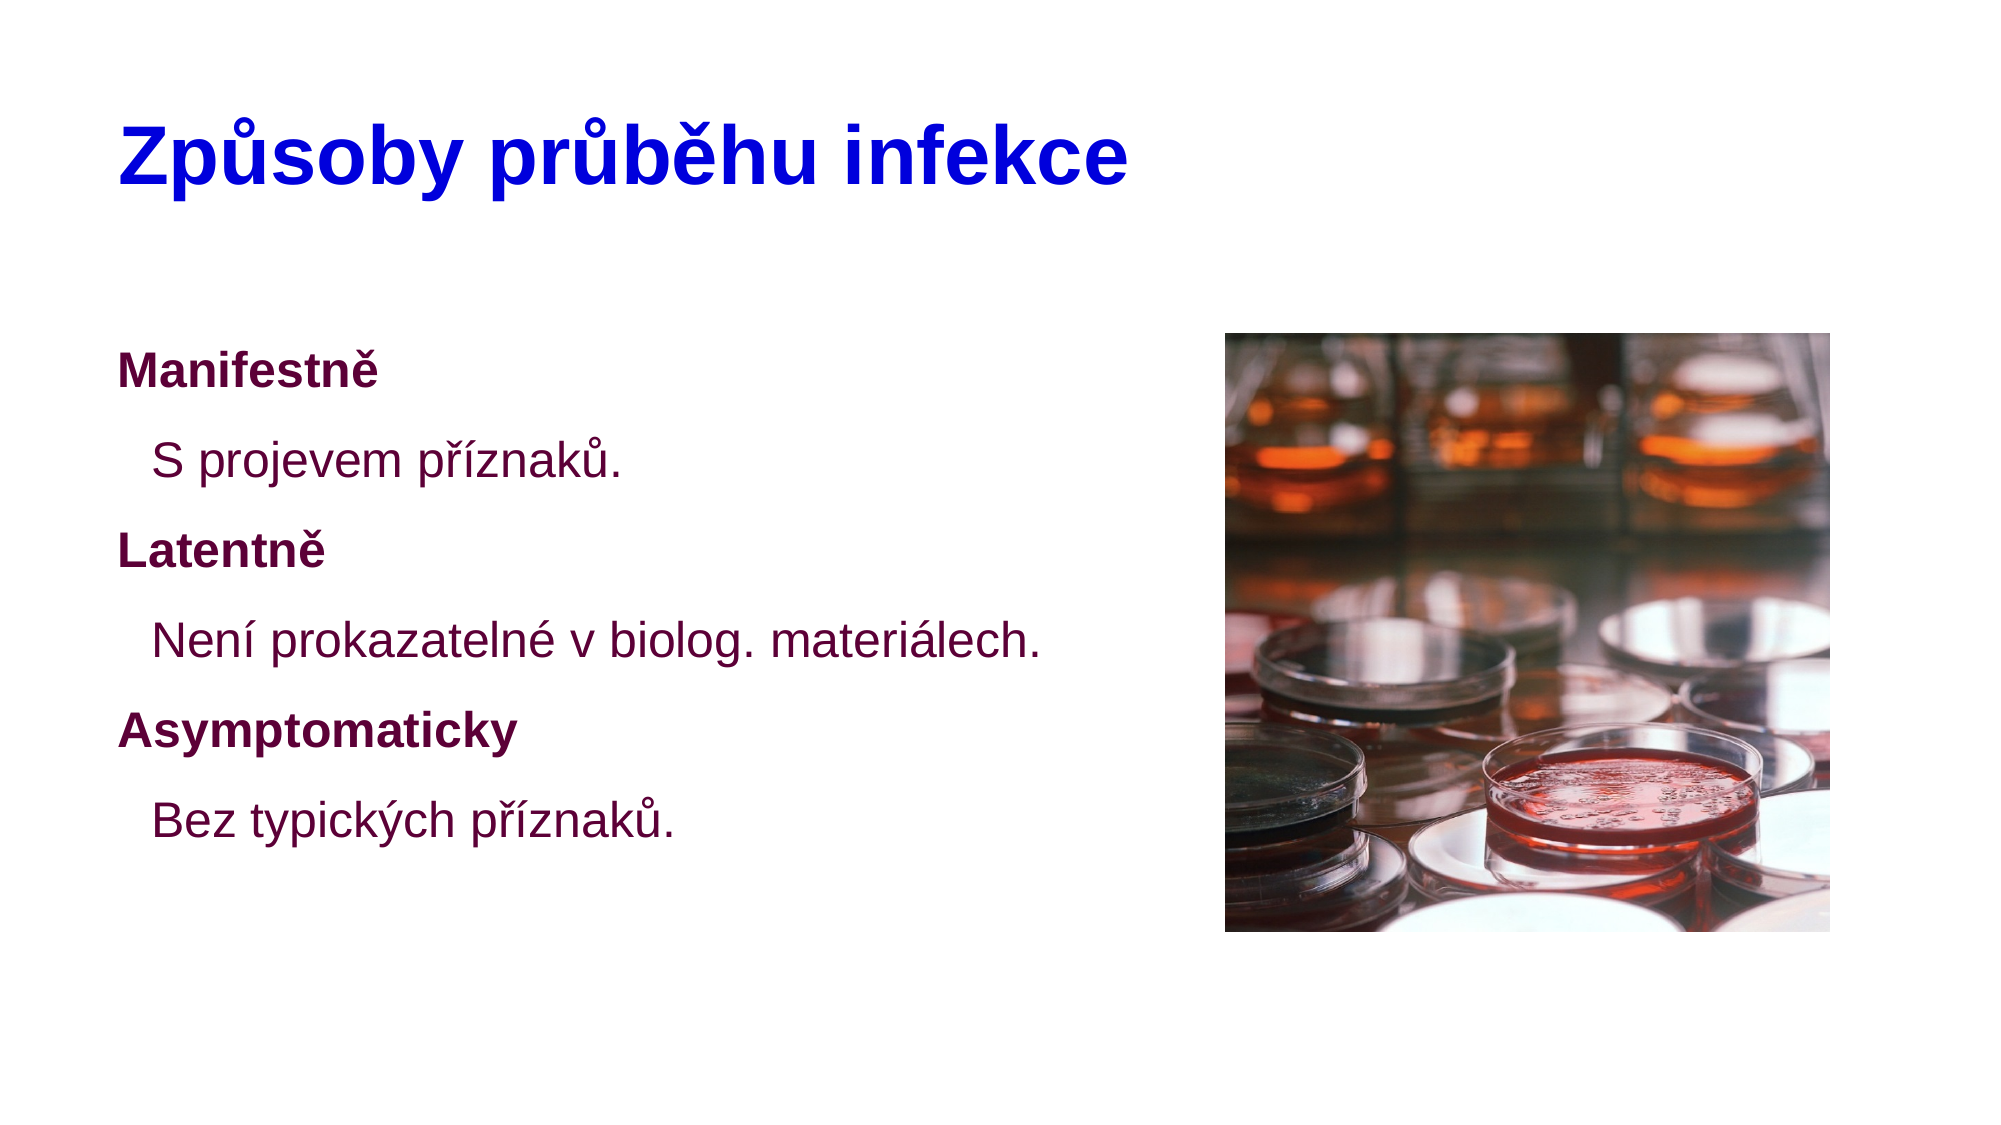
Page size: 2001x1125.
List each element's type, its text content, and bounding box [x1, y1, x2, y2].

title Způsoby průběhu infekce [118, 118, 1883, 193]
picture [1225, 333, 1831, 932]
list Manifestně S projevem příznaků. Latentně Není prokazatelné v biolog. materiálech. Asymptomaticky Bez typických příznaků. [117, 307, 1882, 957]
